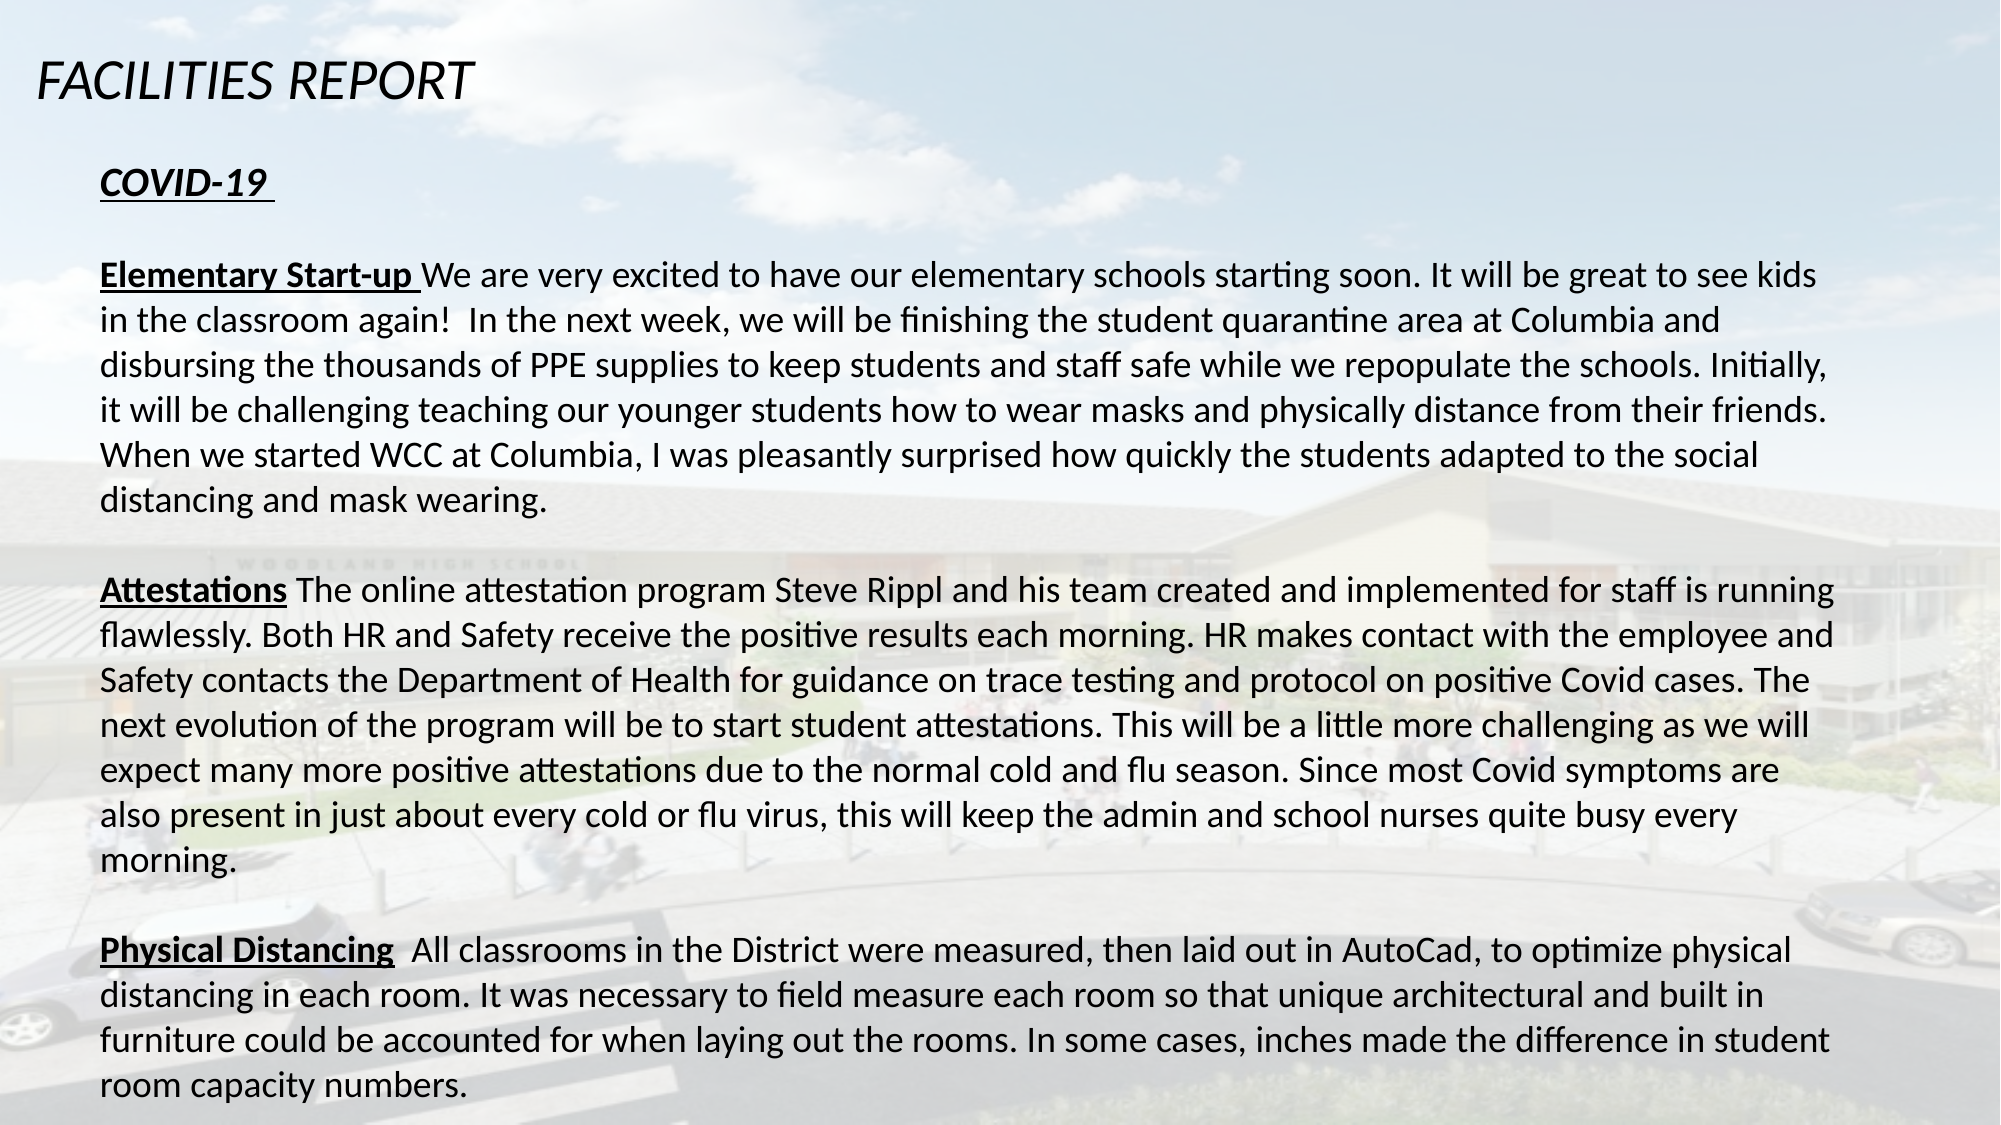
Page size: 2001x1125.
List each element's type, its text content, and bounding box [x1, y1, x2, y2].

text_box FACILITIES REPORT [21, 23, 581, 119]
text_box [33, 183, 1659, 290]
text_box COVID-19 Elementary Start-up We are very excited to have our elementary schools starting soon. It will be great to see kids in the classroom again! In the next week, we will be finishing the student quarantine area at Columbia and disbursing the thousands of PPE supplies to keep students and staff safe while we repopulate the schools. Initially, it will be challenging teaching our younger students how to wear masks and physically distance from their friends. When we started WCC at Columbia, I was pleasantly surprised how quickly the students adapted to the social distancing and mask wearing. Attestations The online attestation program Steve Rippl and his team created and implemented for staff is running flawlessly. Both HR and Safety receive the positive results each morning. HR makes contact with the employee and Safety contacts the Department of Health for guidance on trace testing and protocol on positive Covid cases. The next evolution of the program will be to start student attestations. This will be a little more challenging as we will expect many more positive attestations due to the normal cold and flu season. Since most Covid symptoms are also present in just about every cold or flu virus, this will keep the admin and school nurses quite busy every morning. Physical Distancing All classrooms in the District were measured, then laid out in AutoCad, to optimize physical distancing in each room. It was necessary to field measure each room so that unique architectural and built in furniture could be accounted for when laying out the rooms. In some cases, inches made the difference in student room capacity numbers. [85, 147, 1852, 1125]
